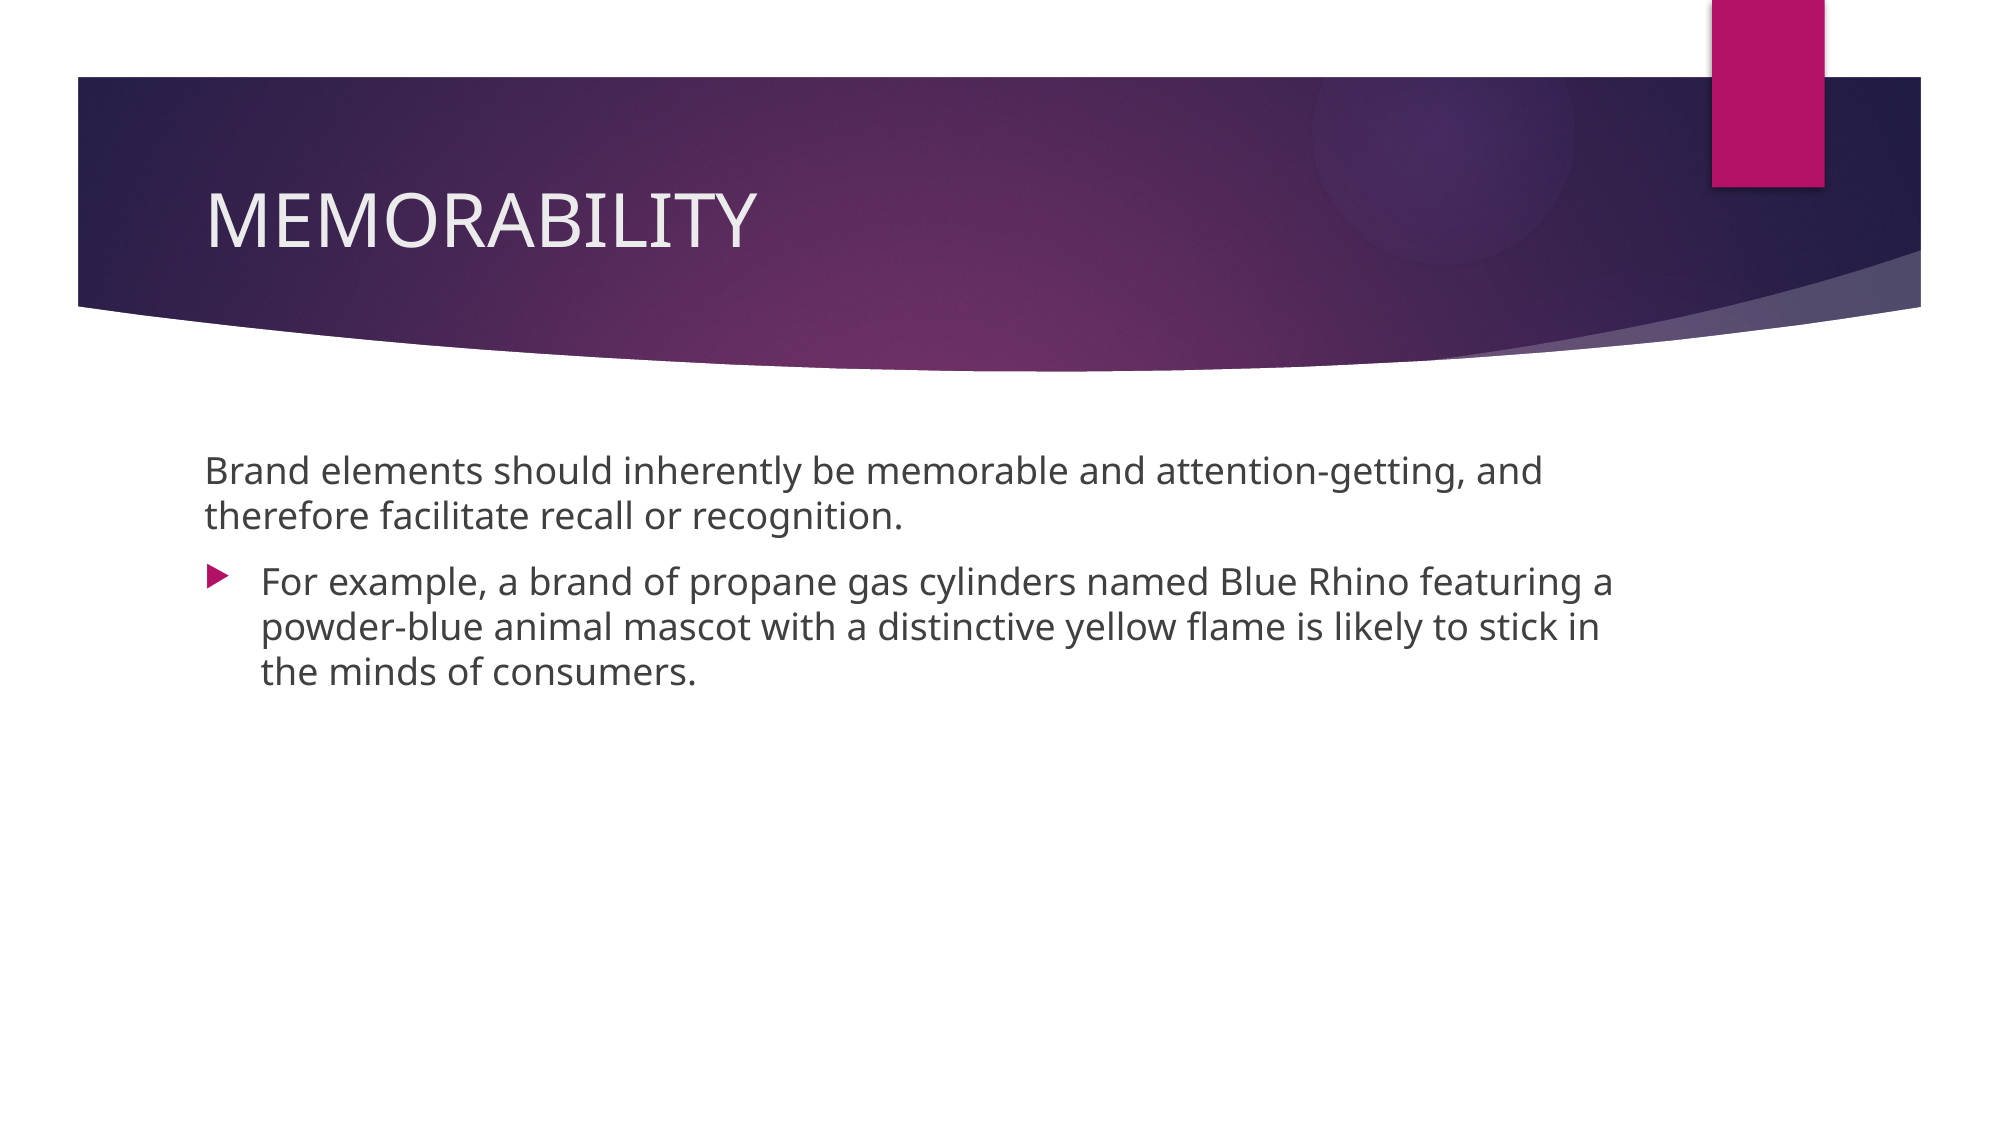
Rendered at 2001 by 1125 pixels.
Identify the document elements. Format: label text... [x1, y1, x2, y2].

title MEMORABILITY [189, 159, 1627, 276]
list Brand elements should inherently be memorable and attention-getting, and therefore facilitate recall or recognition. For example, a brand of propane gas cylinders named Blue Rhino featuring a powder-blue animal mascot with a distinctive yellow flame is likely to stick in the minds of consumers. [189, 439, 1638, 1001]
